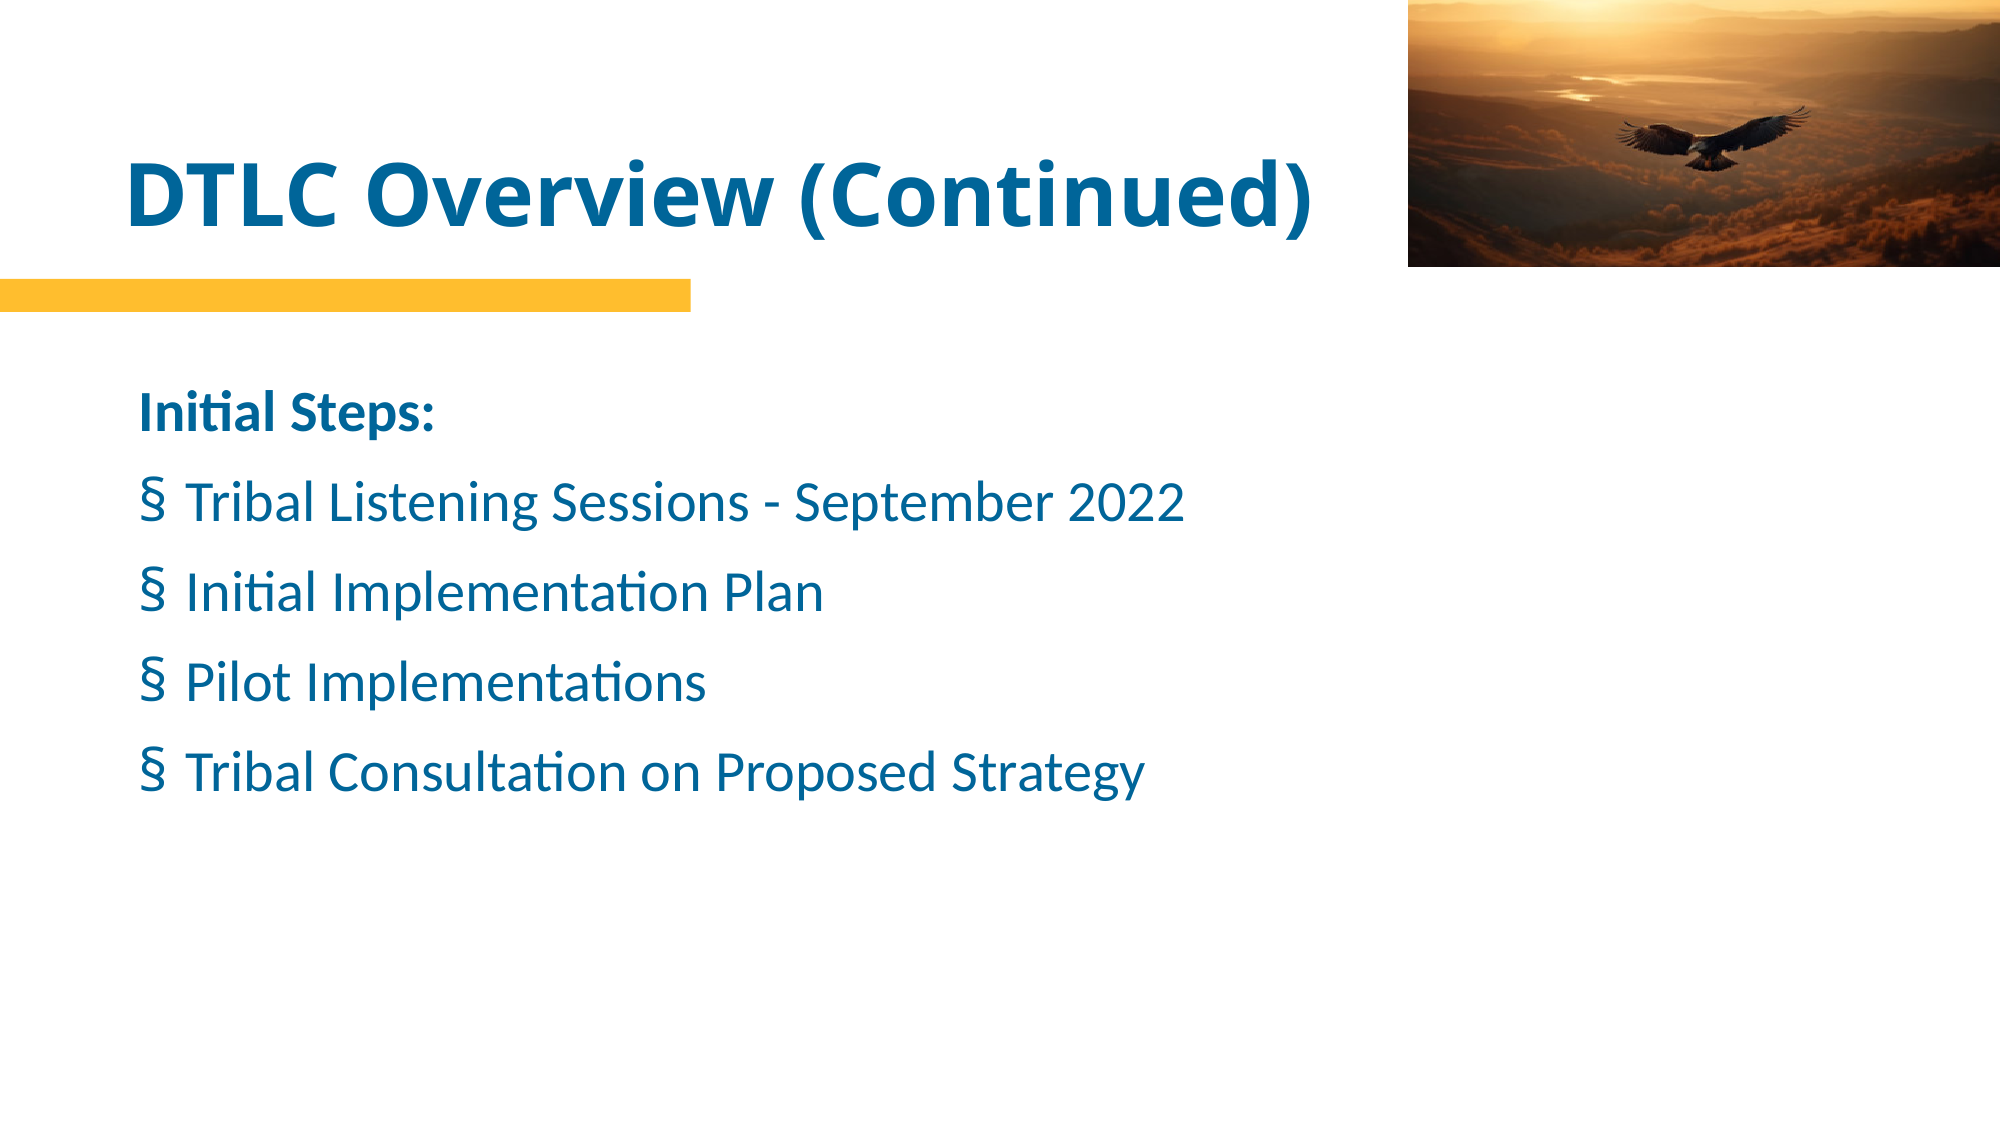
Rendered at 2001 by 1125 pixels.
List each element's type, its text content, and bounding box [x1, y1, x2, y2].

title DTLC Overview (Continued) [123, 97, 1408, 246]
text_box Initial Steps: Tribal Listening Sessions - September 2022 Initial Implementation Plan Pilot Implementations Tribal Consultation on Proposed Strategy [123, 373, 1916, 902]
picture [1408, 0, 2000, 267]
